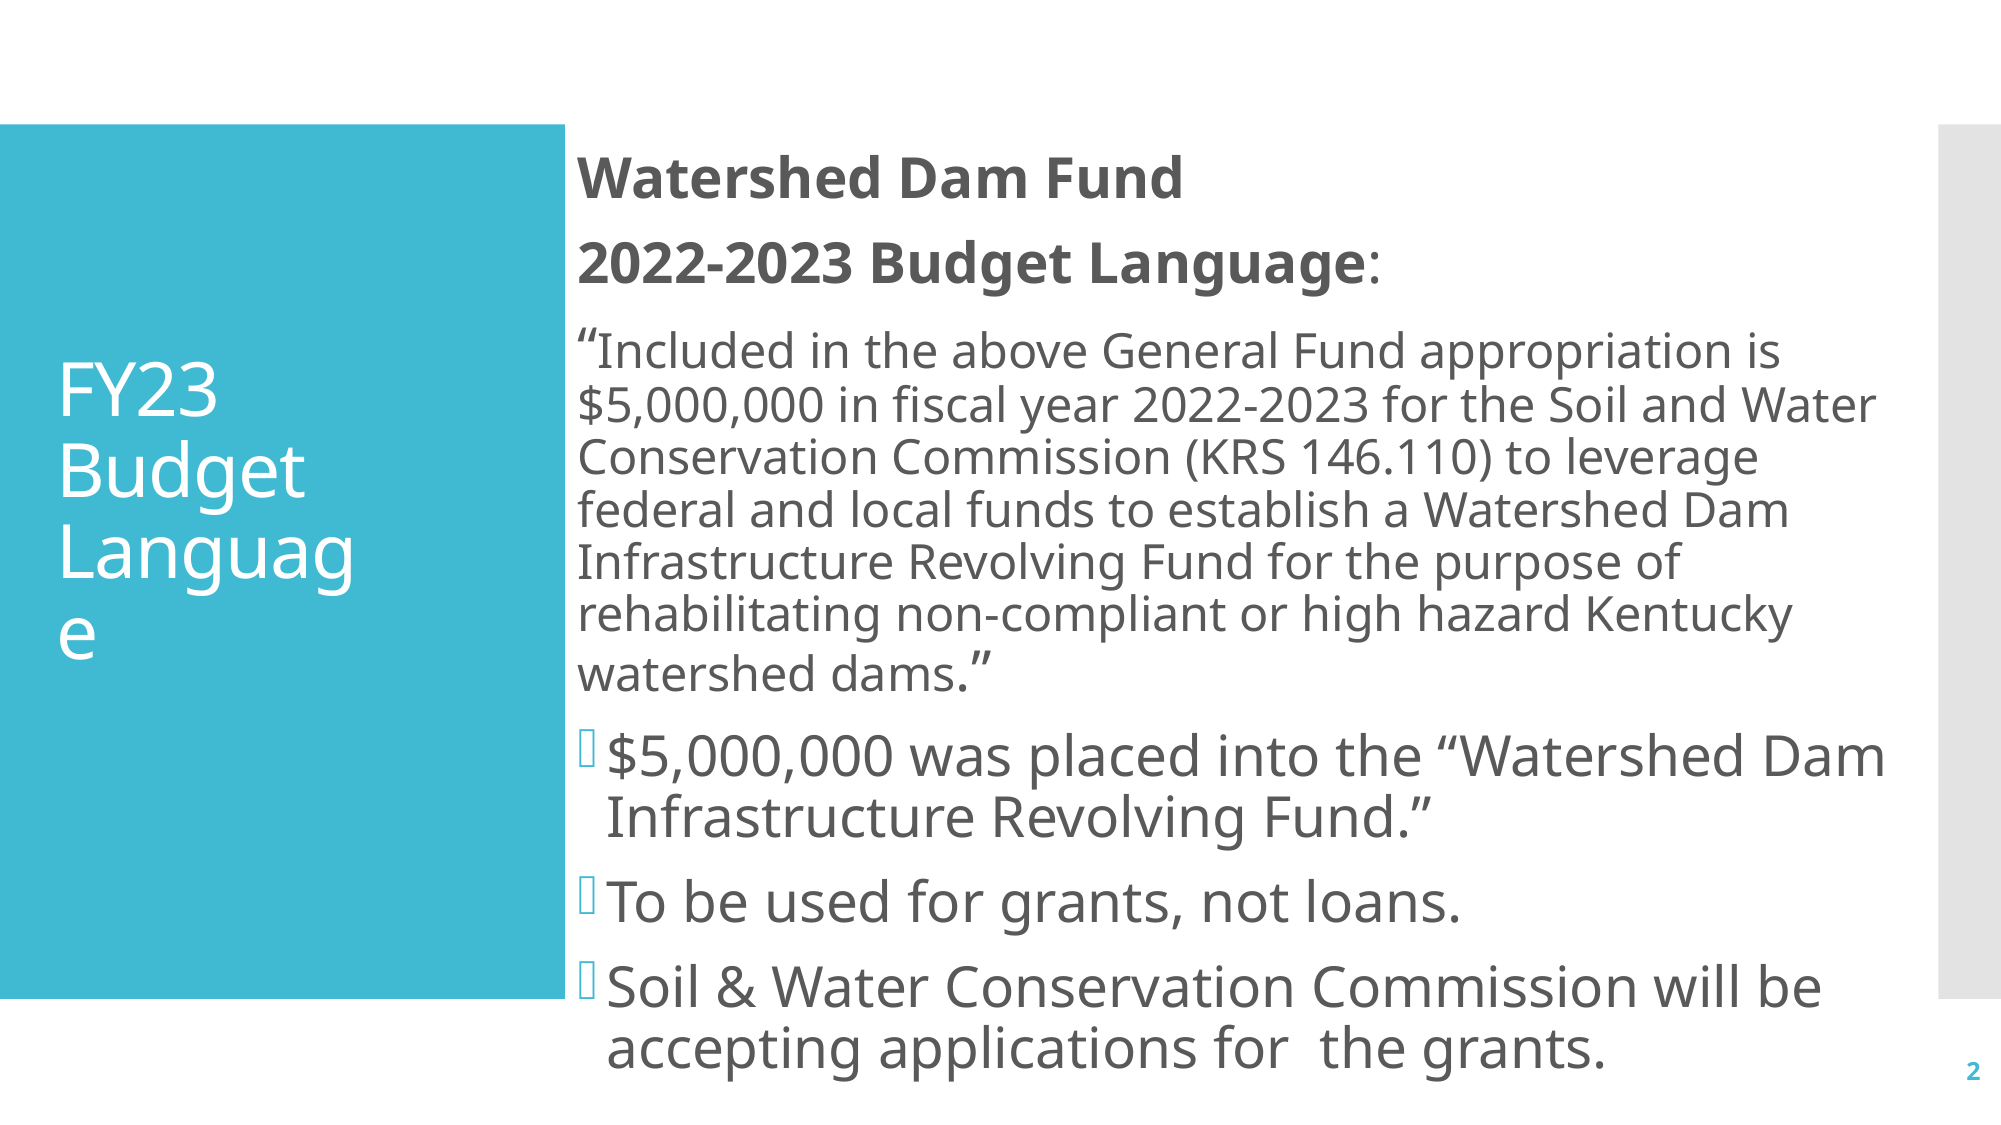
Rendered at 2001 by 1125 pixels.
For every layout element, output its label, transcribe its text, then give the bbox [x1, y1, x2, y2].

title FY23 Budget Language [41, 184, 377, 843]
slide_number 2 [1744, 1042, 1996, 1103]
list Watershed Dam Fund 2022-2023 Budget Language: “Included in the above General Fund appropriation is $5,000,000 in fiscal year 2022-2023 for the Soil and Water Conservation Commission (KRS 146.110) to leverage federal and local funds to establish a Watershed Dam Infrastructure Revolving Fund for the purpose of rehabilitating non-compliant or high hazard Kentucky watershed dams.” $5,000,000 was placed into the “Watershed Dam Infrastructure Revolving Fund.” To be used for grants, not loans. Soil & Water Conservation Commission will be accepting applications for the grants. [562, 50, 1905, 1090]
